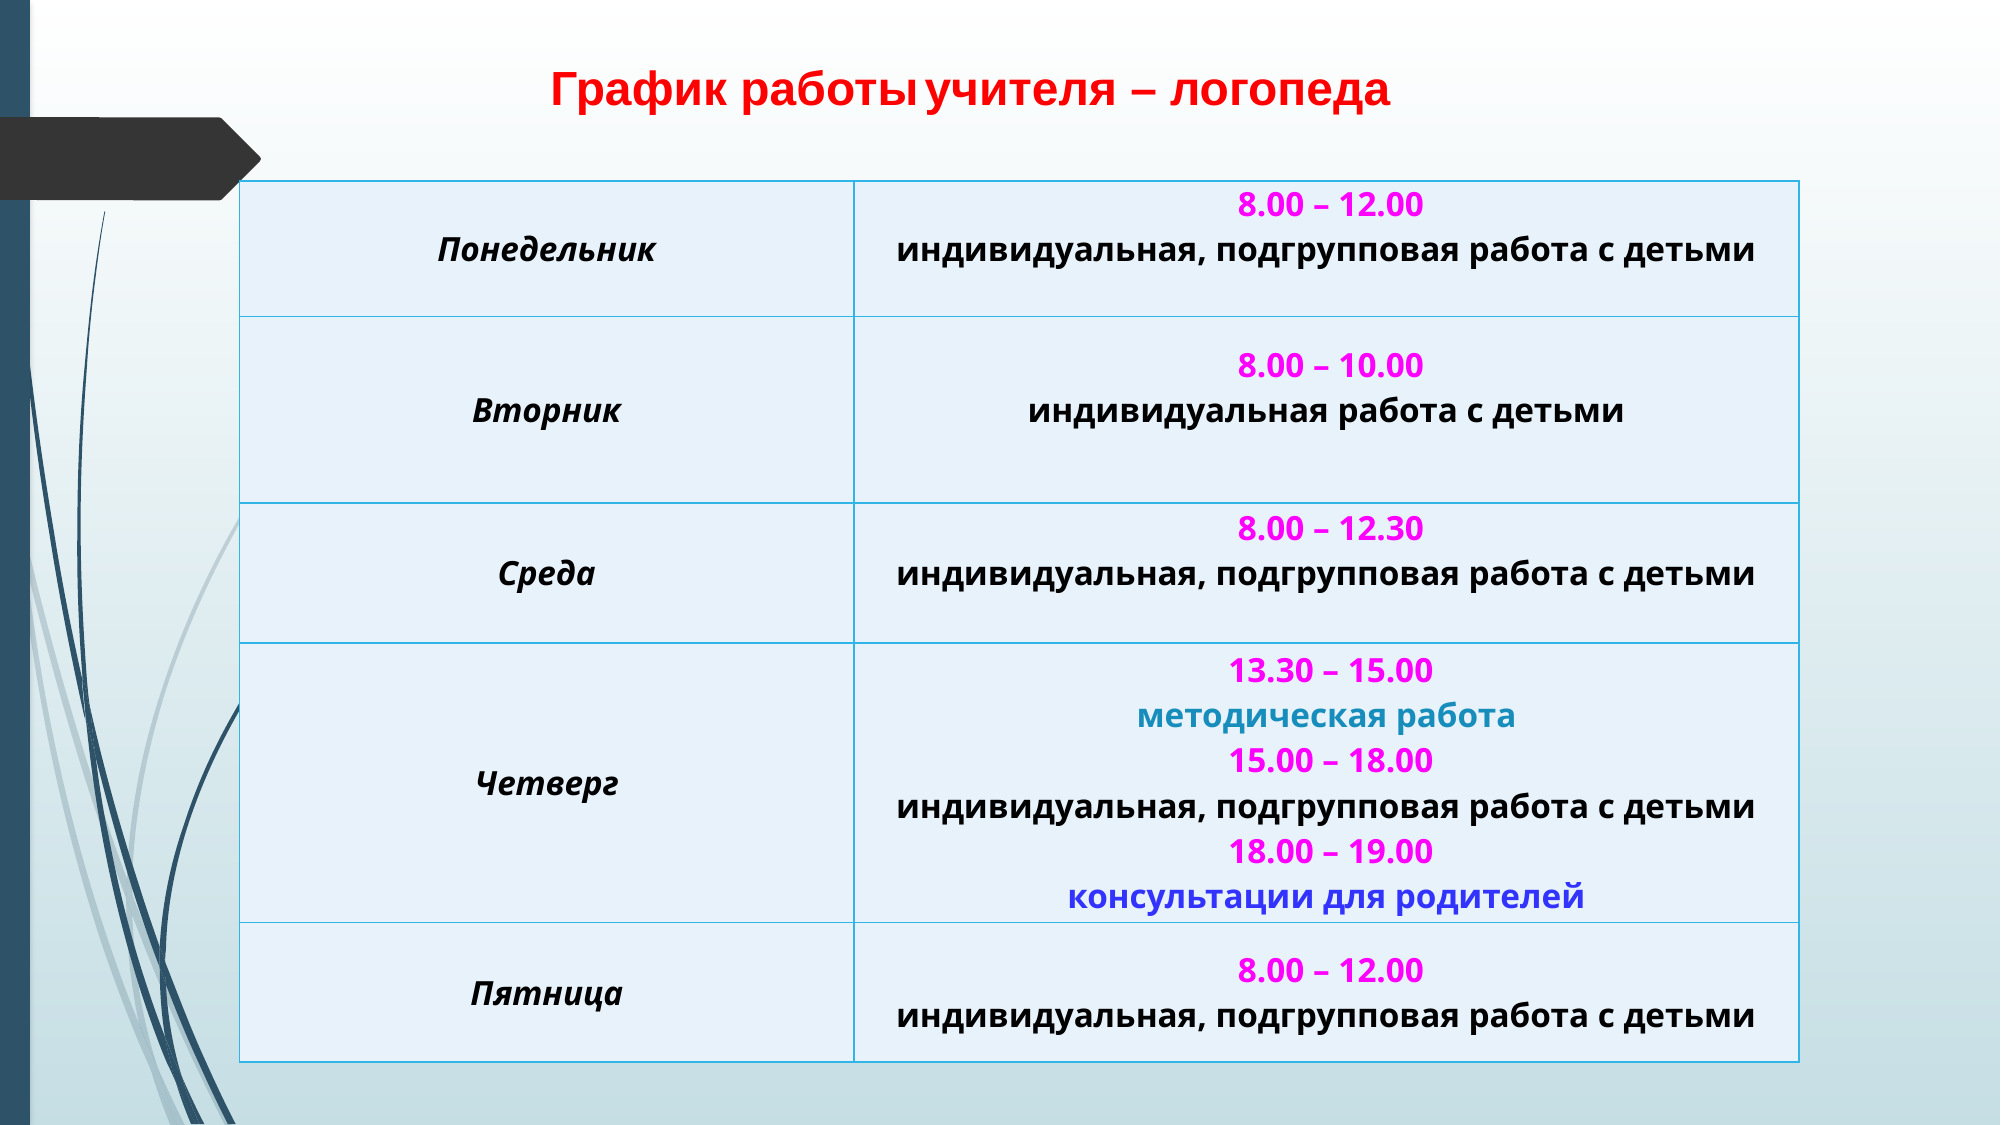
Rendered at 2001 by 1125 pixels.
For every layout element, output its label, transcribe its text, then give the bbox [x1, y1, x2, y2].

table_cell 8.00 – 12.00 индивидуальная, подгрупповая работа с детьми [855, 923, 1798, 1061]
table_header Понедельник [240, 182, 853, 316]
table_cell Среда [240, 504, 853, 642]
table_cell Четверг [240, 644, 853, 922]
table_cell 8.00 – 10.00 индивидуальная работа с детьми [855, 317, 1798, 502]
table_cell 8.00 – 12.30 индивидуальная, подгрупповая работа с детьми [855, 504, 1798, 642]
title График работы учителя – логопеда [349, 49, 1593, 180]
table_cell Вторник [240, 317, 853, 502]
table_cell Пятница [240, 923, 853, 1061]
table_cell 13.30 – 15.00 методическая работа 15.00 – 18.00 индивидуальная, подгрупповая работа с детьми 18.00 – 19.00 консультации для родителей [855, 644, 1798, 922]
table_header 8.00 – 12.00 индивидуальная, подгрупповая работа с детьми [855, 182, 1798, 316]
